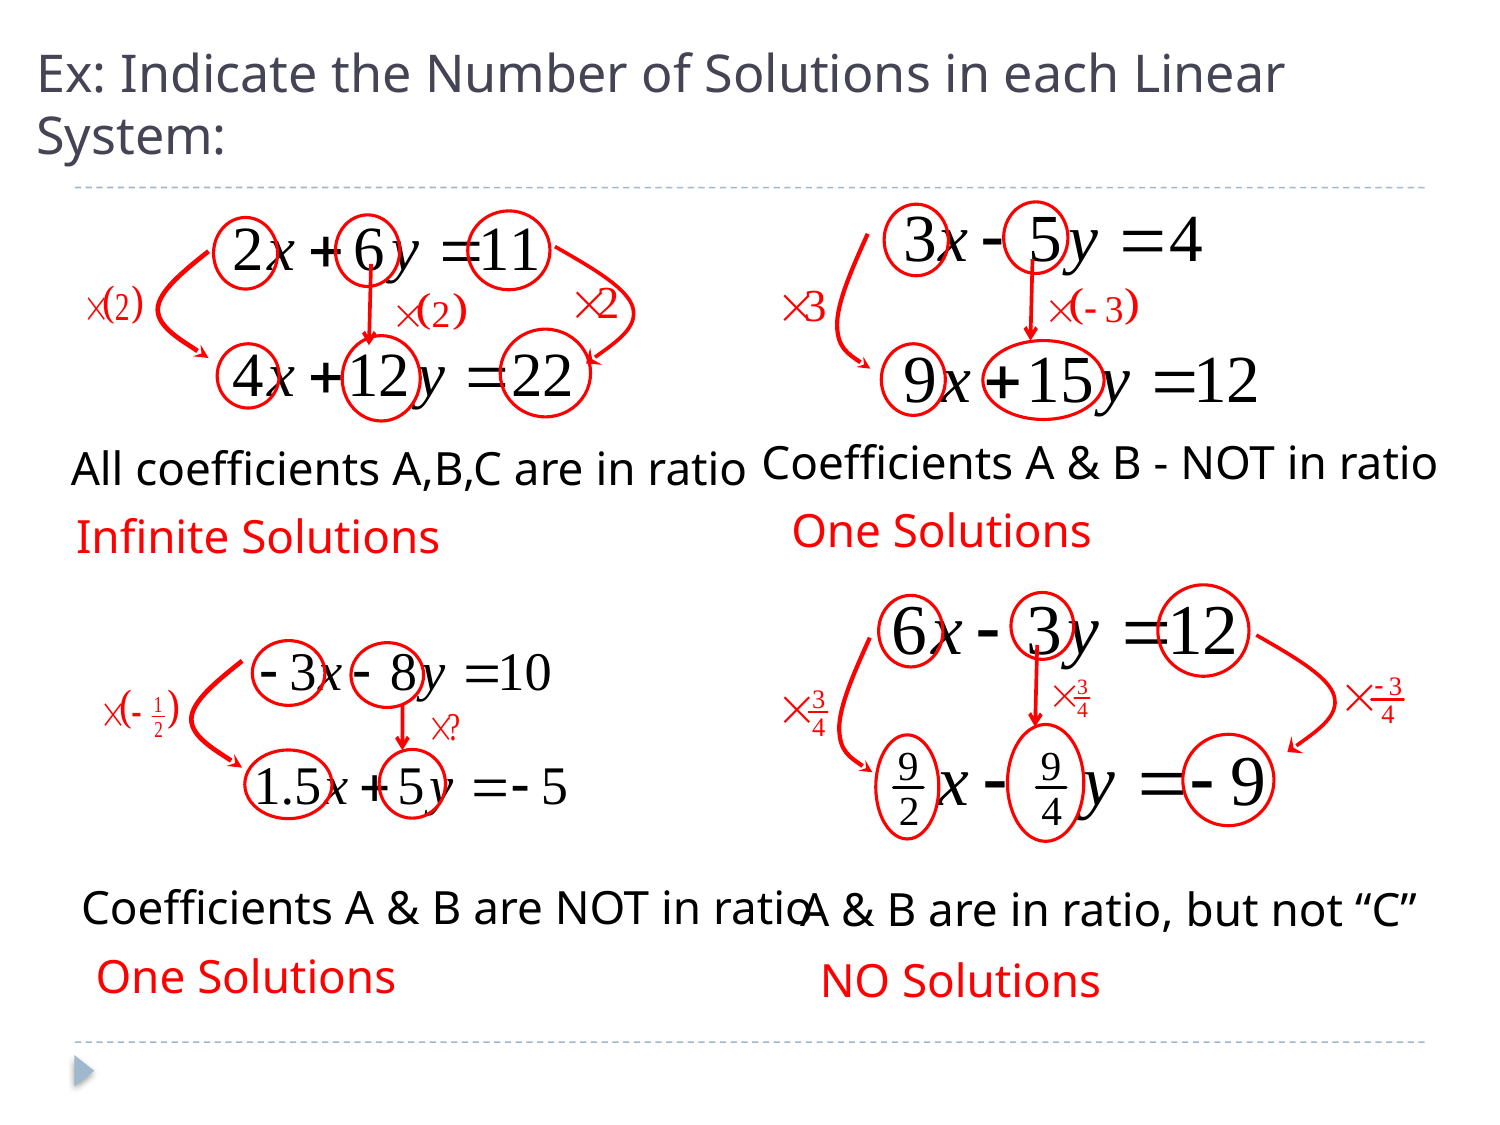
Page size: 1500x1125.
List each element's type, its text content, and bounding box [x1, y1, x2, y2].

text_box [836, 233, 871, 369]
text_box [270, 639, 307, 643]
text_box One Solutions [776, 494, 1107, 565]
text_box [426, 706, 464, 750]
text_box [156, 250, 210, 358]
text_box [587, 338, 622, 365]
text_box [995, 684, 1040, 688]
text_box [587, 364, 593, 394]
text_box NO Solutions [805, 944, 1117, 1015]
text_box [1046, 669, 1097, 725]
text_box [879, 353, 889, 406]
text_box One Solutions [80, 939, 412, 1010]
text_box [1284, 650, 1331, 754]
text_box All coefficients A,B,C are in ratio [56, 432, 763, 502]
text_box [190, 660, 243, 768]
text_box [587, 264, 609, 279]
text_box [840, 637, 873, 773]
text_box Coefficients A & B are NOT in ratio [66, 871, 828, 942]
text_box A & B are in ratio, but not “C” [785, 873, 1433, 944]
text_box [81, 280, 147, 342]
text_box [895, 203, 1269, 432]
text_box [251, 643, 574, 828]
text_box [990, 298, 1037, 302]
text_box [491, 209, 527, 213]
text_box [1337, 664, 1412, 733]
title Ex: Indicate the Number of Solutions in each Linear System: [21, 24, 1500, 173]
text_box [774, 677, 836, 746]
text_box [1179, 583, 1228, 590]
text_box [223, 213, 582, 422]
text_box Infinite Solutions [61, 500, 456, 571]
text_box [567, 279, 628, 326]
text_box [211, 233, 217, 273]
text_box [882, 218, 889, 262]
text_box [774, 282, 832, 333]
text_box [98, 683, 182, 748]
text_box Coefficients A & B - NOT in ratio [746, 426, 1454, 497]
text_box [390, 289, 472, 348]
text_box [882, 590, 1279, 838]
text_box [1042, 284, 1142, 343]
